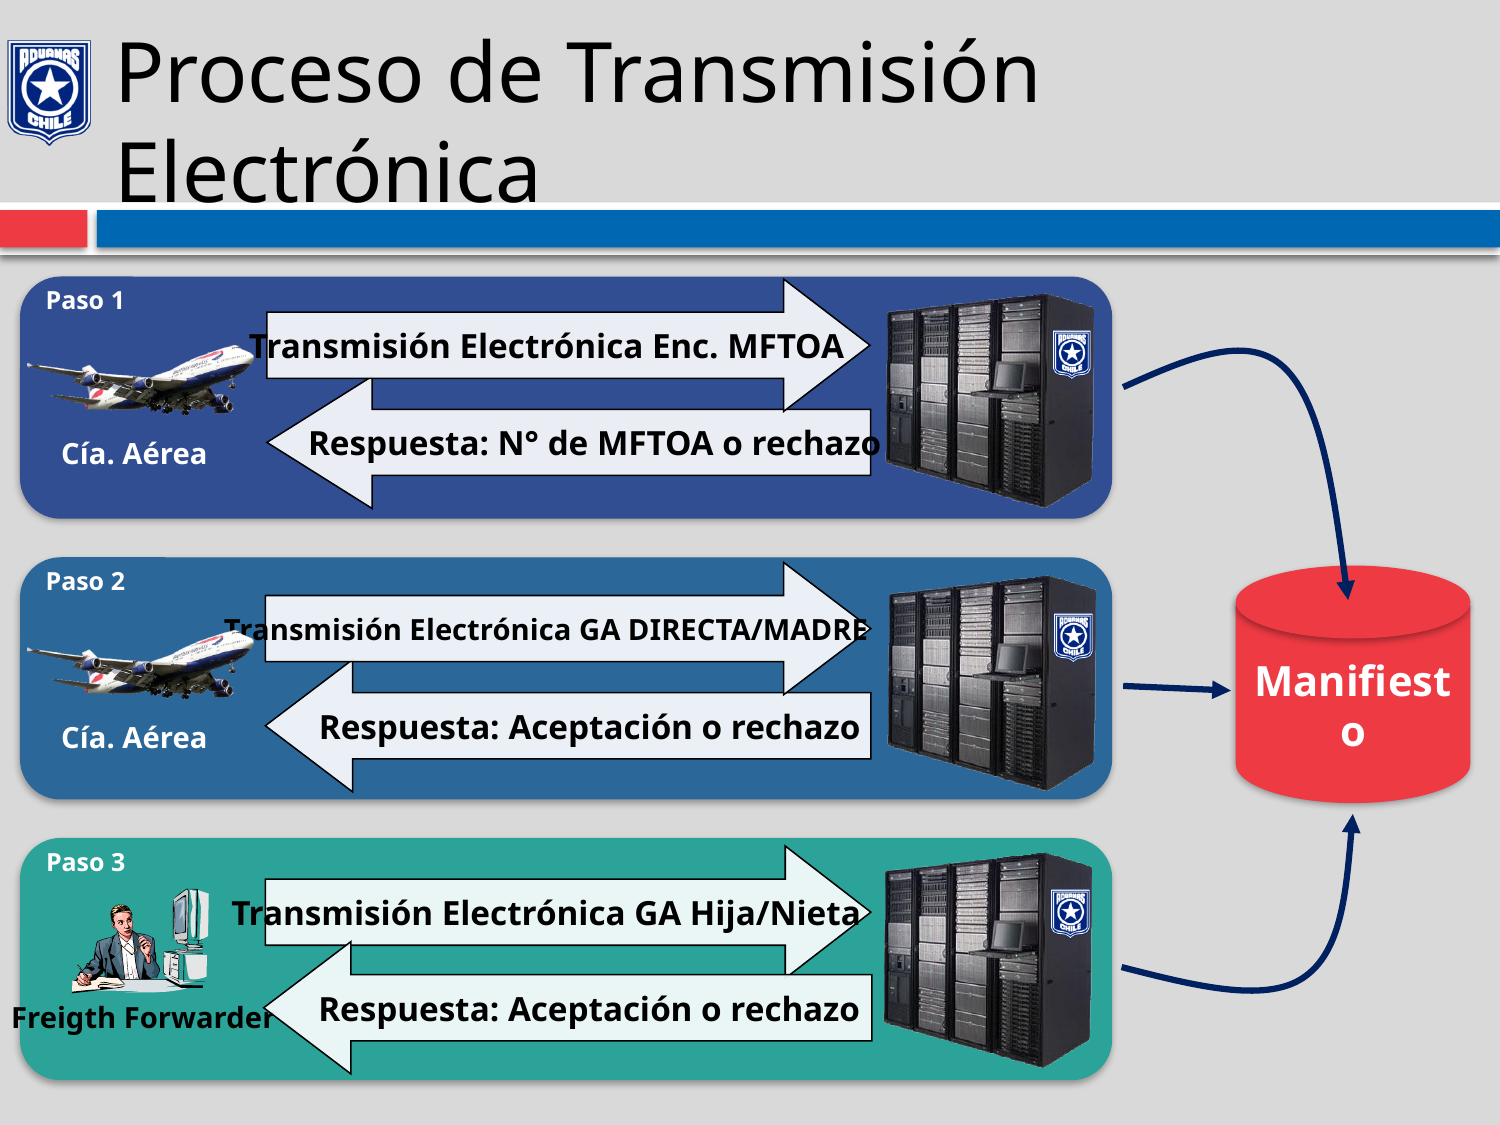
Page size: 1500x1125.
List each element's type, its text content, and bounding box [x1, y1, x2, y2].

text_box Transmisión Electrónica GA DIRECTA/MADRE [265, 562, 871, 695]
text_box Transmisión Electrónica GA Hija/Nieta [265, 846, 871, 974]
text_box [886, 575, 1096, 792]
text_box [19, 837, 1113, 1081]
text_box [883, 852, 1093, 1068]
text_box [1122, 349, 1345, 564]
text_box Respuesta: N° de MFTOA o rechazo [266, 379, 871, 509]
text_box Respuesta: Aceptación o rechazo [263, 941, 872, 1074]
text_box [1121, 814, 1358, 992]
picture [7, 40, 91, 146]
text_box Paso 3 [31, 838, 141, 884]
title Proceso de Transmisión Electrónica [99, 37, 1438, 200]
text_box [19, 557, 1113, 800]
text_box [19, 276, 1113, 519]
picture [26, 629, 254, 701]
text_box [1122, 685, 1232, 691]
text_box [885, 292, 1094, 509]
text_box Respuesta: Aceptación o rechazo [265, 662, 871, 792]
text_box Paso 1 [30, 277, 140, 322]
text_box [71, 886, 211, 996]
text_box Freigth Forwarder [33, 992, 254, 1033]
text_box Paso 2 [30, 558, 140, 603]
text_box Cía. Aérea [33, 427, 236, 469]
picture [26, 345, 254, 416]
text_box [1235, 565, 1471, 804]
text_box Cía. Aérea [33, 712, 236, 753]
text_box Transmisión Electrónica Enc. MFTOA [266, 279, 871, 412]
